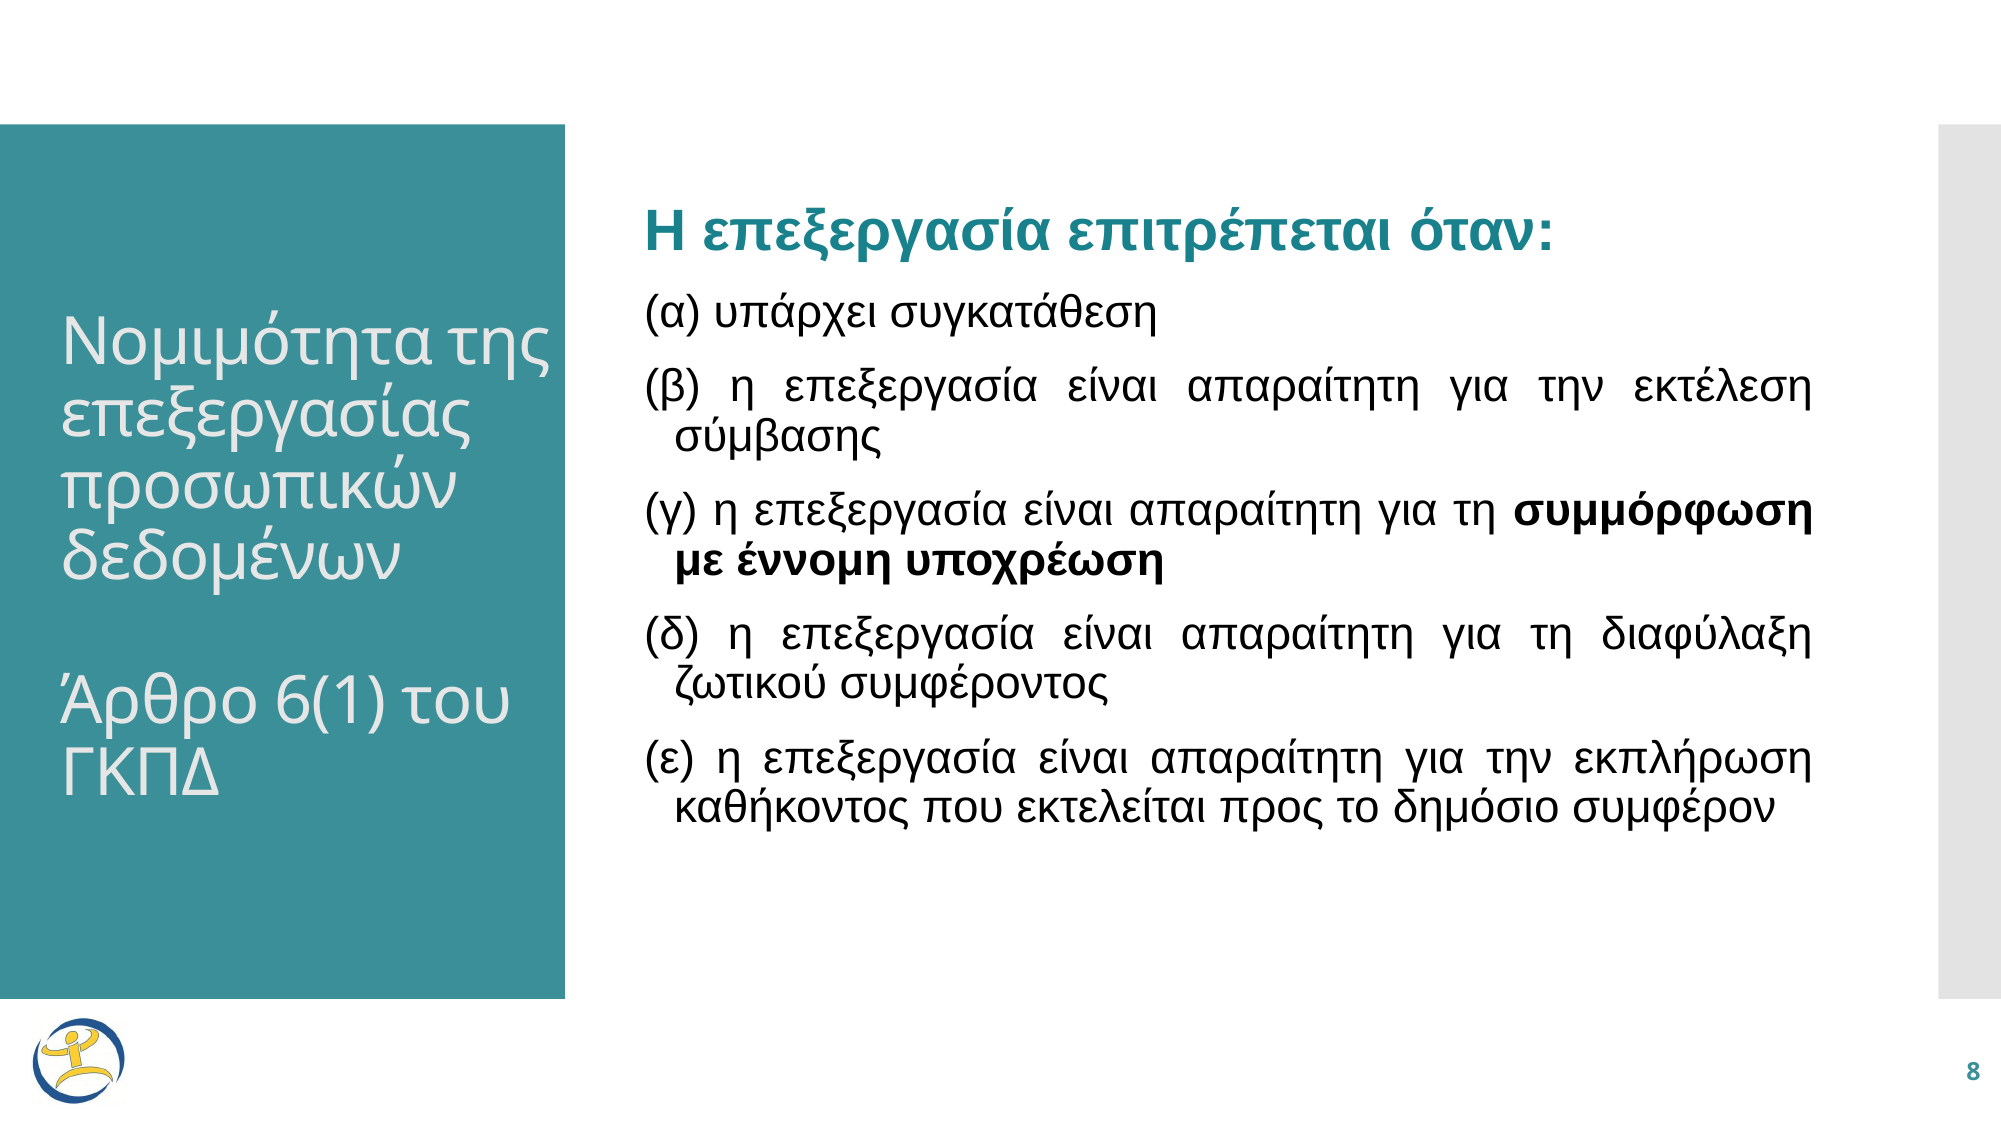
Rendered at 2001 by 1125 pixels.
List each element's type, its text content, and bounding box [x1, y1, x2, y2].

list Η επεξεργασία επιτρέπεται όταν: (α) υπάρχει συγκατάθεση (β) η επεξεργασία είναι απαραίτητη για την εκτέλεση σύμβασης (γ) η επεξεργασία είναι απαραίτητη για τη συμμόρφωση με έννομη υποχρέωση (δ) η επεξεργασία είναι απαραίτητη για τη διαφύλαξη ζωτικού συμφέροντος (ε) η επεξεργασία είναι απαραίτητη για την εκπλήρωση καθήκοντος που εκτελείται προς το δημόσιο συμφέρον [629, 72, 1830, 955]
title Νομιμότητα της επεξεργασίας προσωπικών δεδομένων Άρθρο 6(1) του ΓΚΠΔ [45, 424, 588, 701]
slide_number 8 [1744, 1042, 1996, 1103]
picture [31, 1014, 126, 1109]
